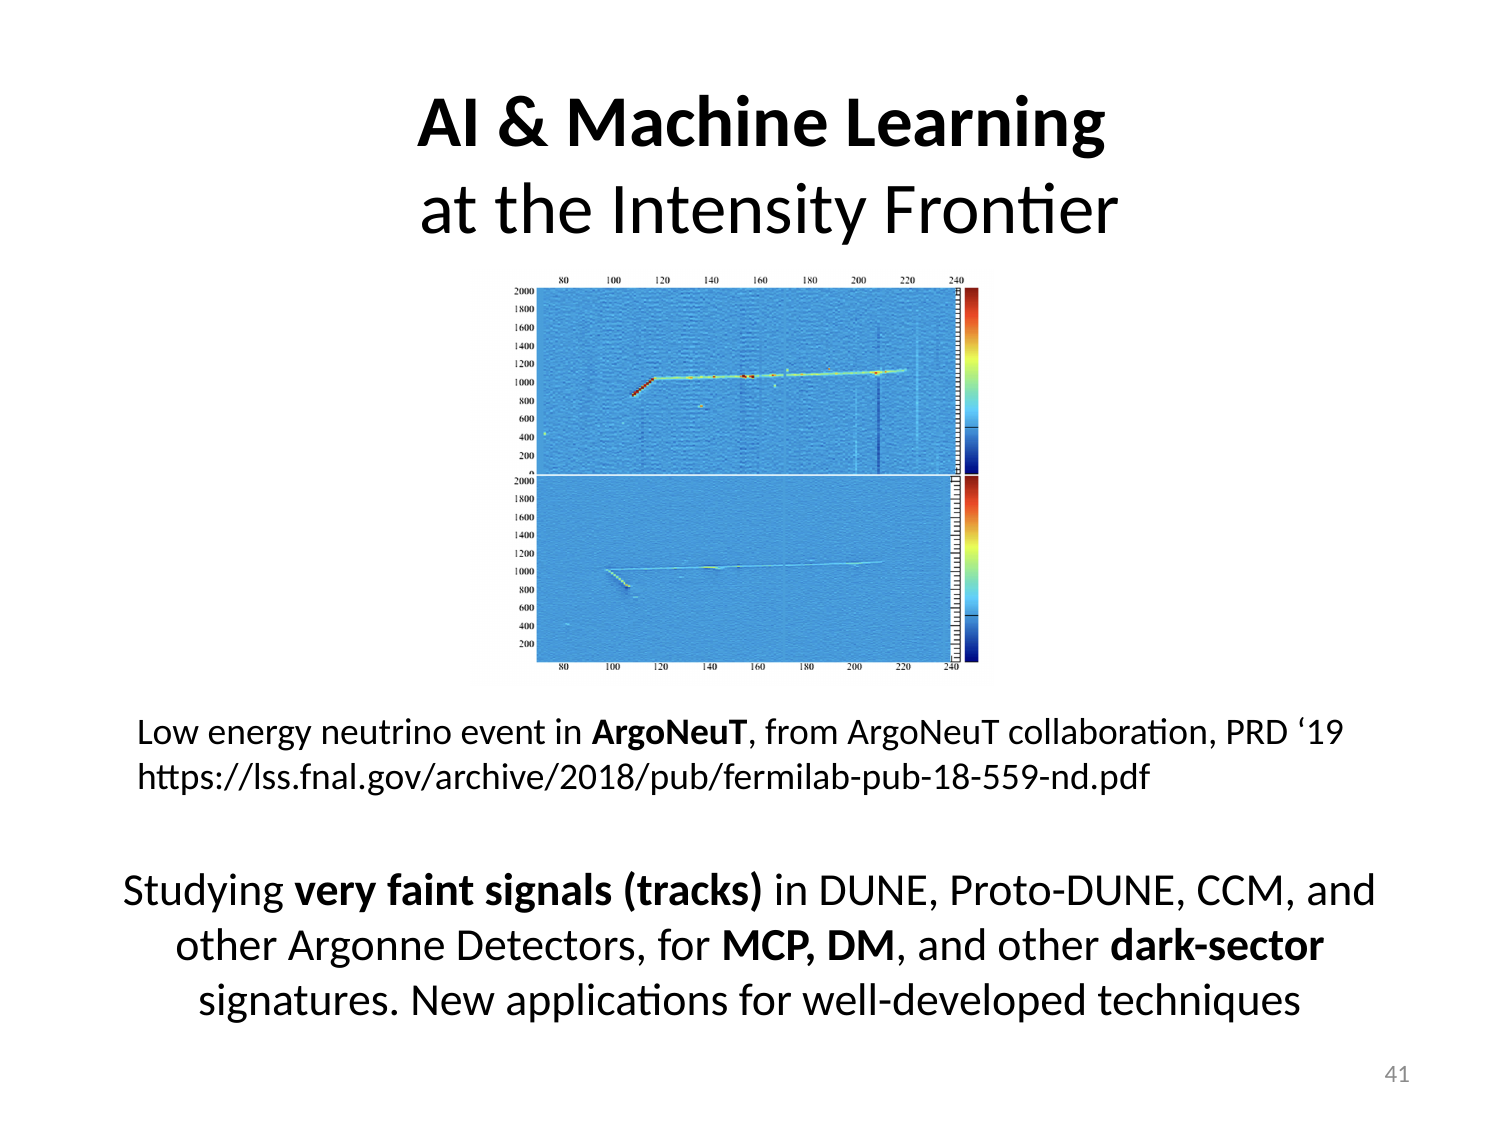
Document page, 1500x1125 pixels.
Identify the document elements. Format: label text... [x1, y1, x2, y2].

picture [469, 269, 994, 687]
title AI & Machine Learning at the Intensity Frontier [243, 98, 1297, 224]
slide_number 41 [1074, 1043, 1425, 1103]
text_box Studying very faint signals (tracks) in DUNE, Proto-DUNE, CCM, and other Argonne Detectors, for MCP, DM, and other dark-sector signatures. New applications for well-developed techniques [55, 841, 1445, 1043]
text_box Low energy neutrino event in ArgoNeuT, from ArgoNeuT collaboration, PRD ‘19 https://lss.fnal.gov/archive/2018/pub/fermilab-pub-18-559-nd.pdf [122, 699, 1458, 805]
